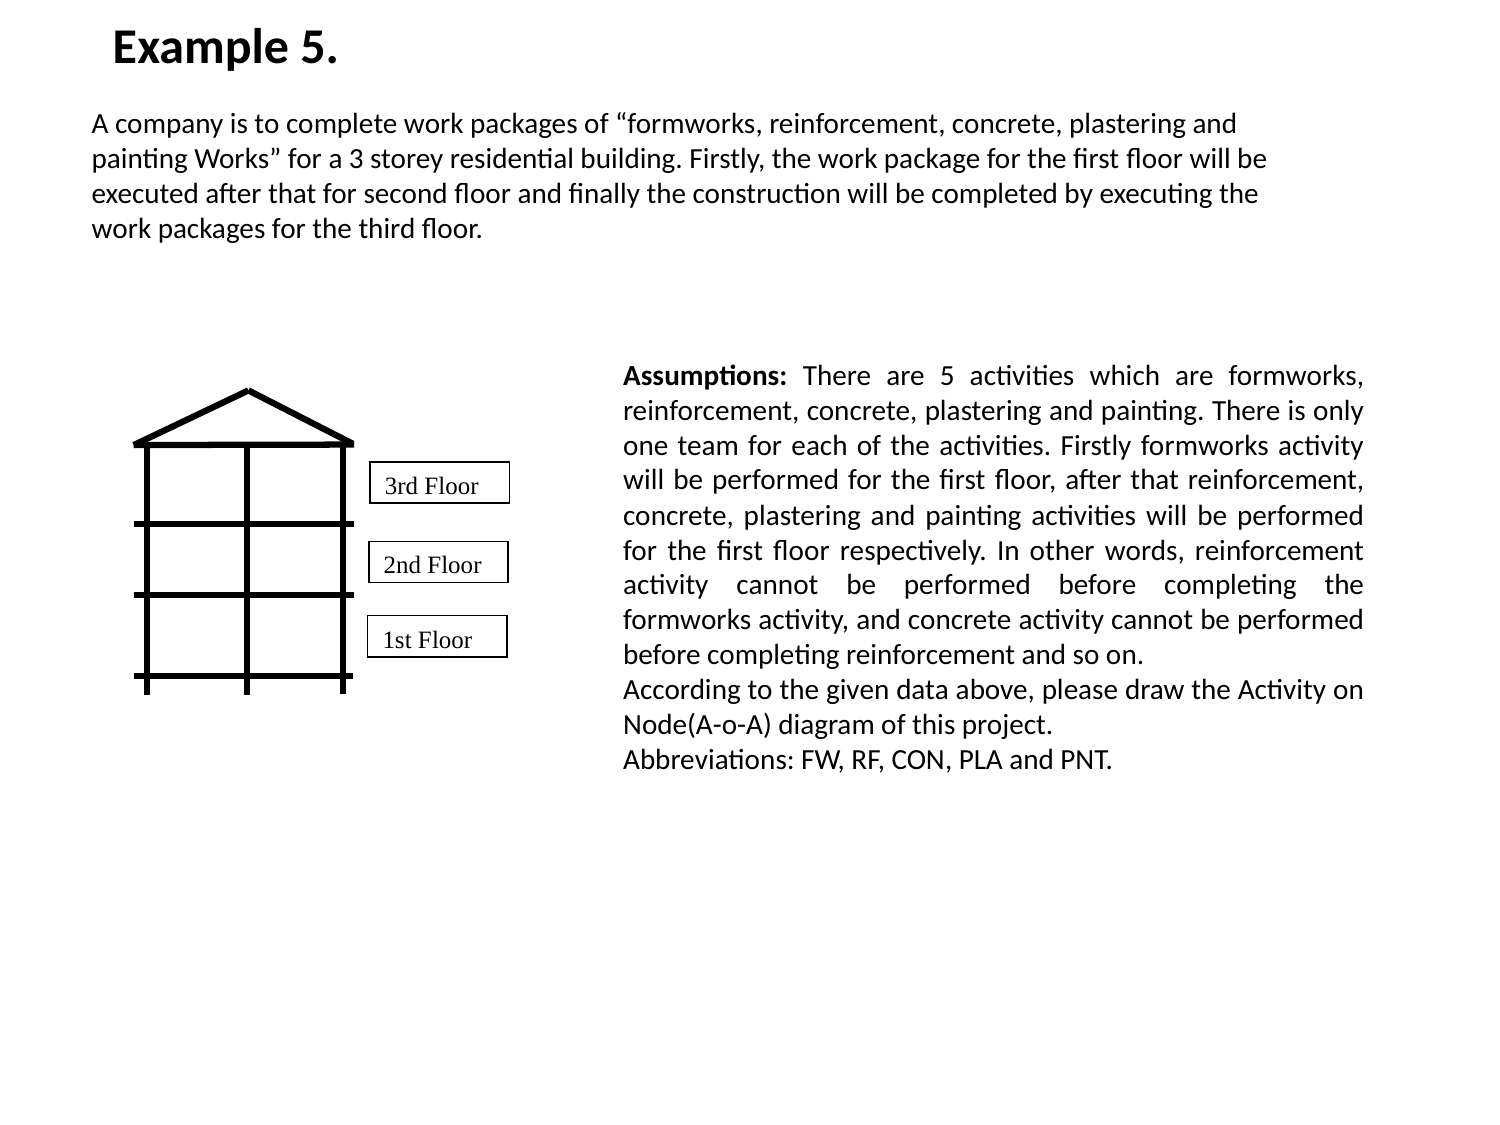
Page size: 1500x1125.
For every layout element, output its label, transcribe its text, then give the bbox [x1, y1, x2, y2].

text_box Example 5. [97, 6, 542, 81]
text_box Assumptions: There are 5 activities which are formworks, reinforcement, concrete, plastering and painting. There is only one team for each of the activities. Firstly formworks activity will be performed for the first floor, after that reinforcement, concrete, plastering and painting activities will be performed for the first floor respectively. In other words, reinforcement activity cannot be performed before completing the formworks activity, and concrete activity cannot be performed before completing reinforcement and so on. According to the given data above, please draw the Activity on Node(A-o-A) diagram of this project. Abbreviations: FW, RF, CON, PLA and PNT. [608, 348, 1380, 783]
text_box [133, 390, 510, 696]
text_box A company is to complete work packages of “formworks, reinforcement, concrete, plastering and painting Works” for a 3 storey residential building. Firstly, the work package for the first floor will be executed after that for second floor and finally the construction will be completed by executing the work packages for the third floor. [76, 96, 1335, 297]
